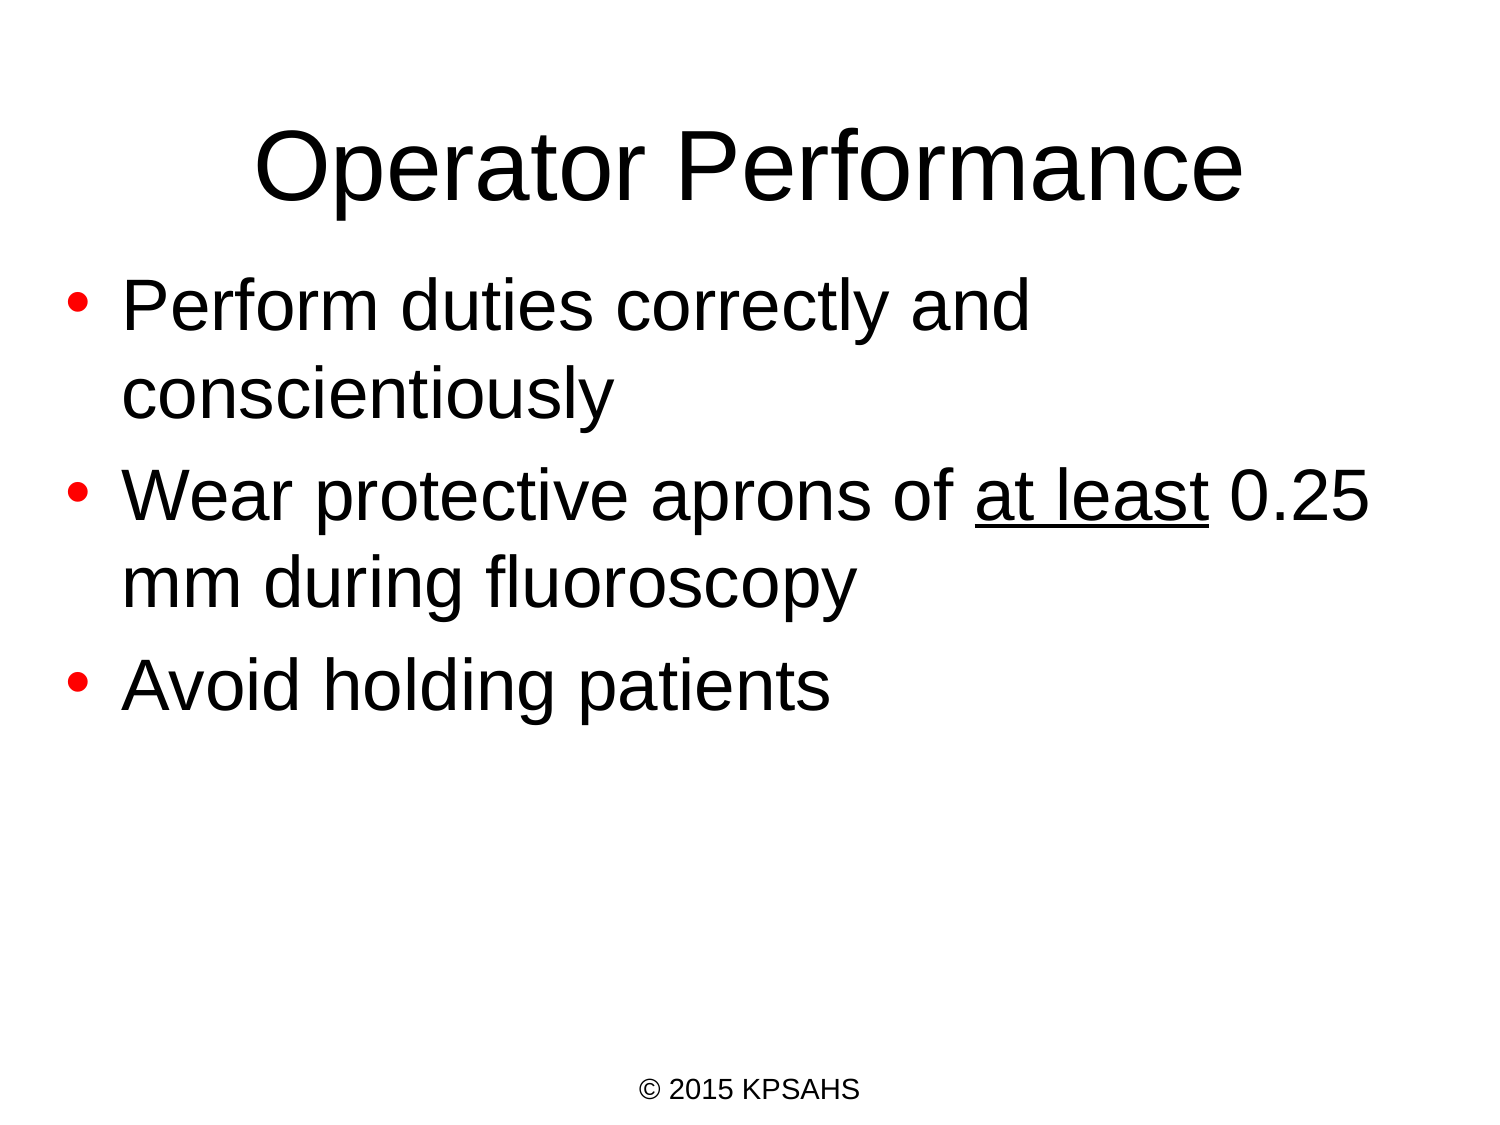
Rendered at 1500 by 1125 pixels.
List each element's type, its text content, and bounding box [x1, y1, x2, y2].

list Perform duties correctly and conscientiously Wear protective aprons of at least 0.25 mm during fluoroscopy Avoid holding patients [50, 249, 1463, 1038]
title Operator Performance [75, 45, 1425, 249]
